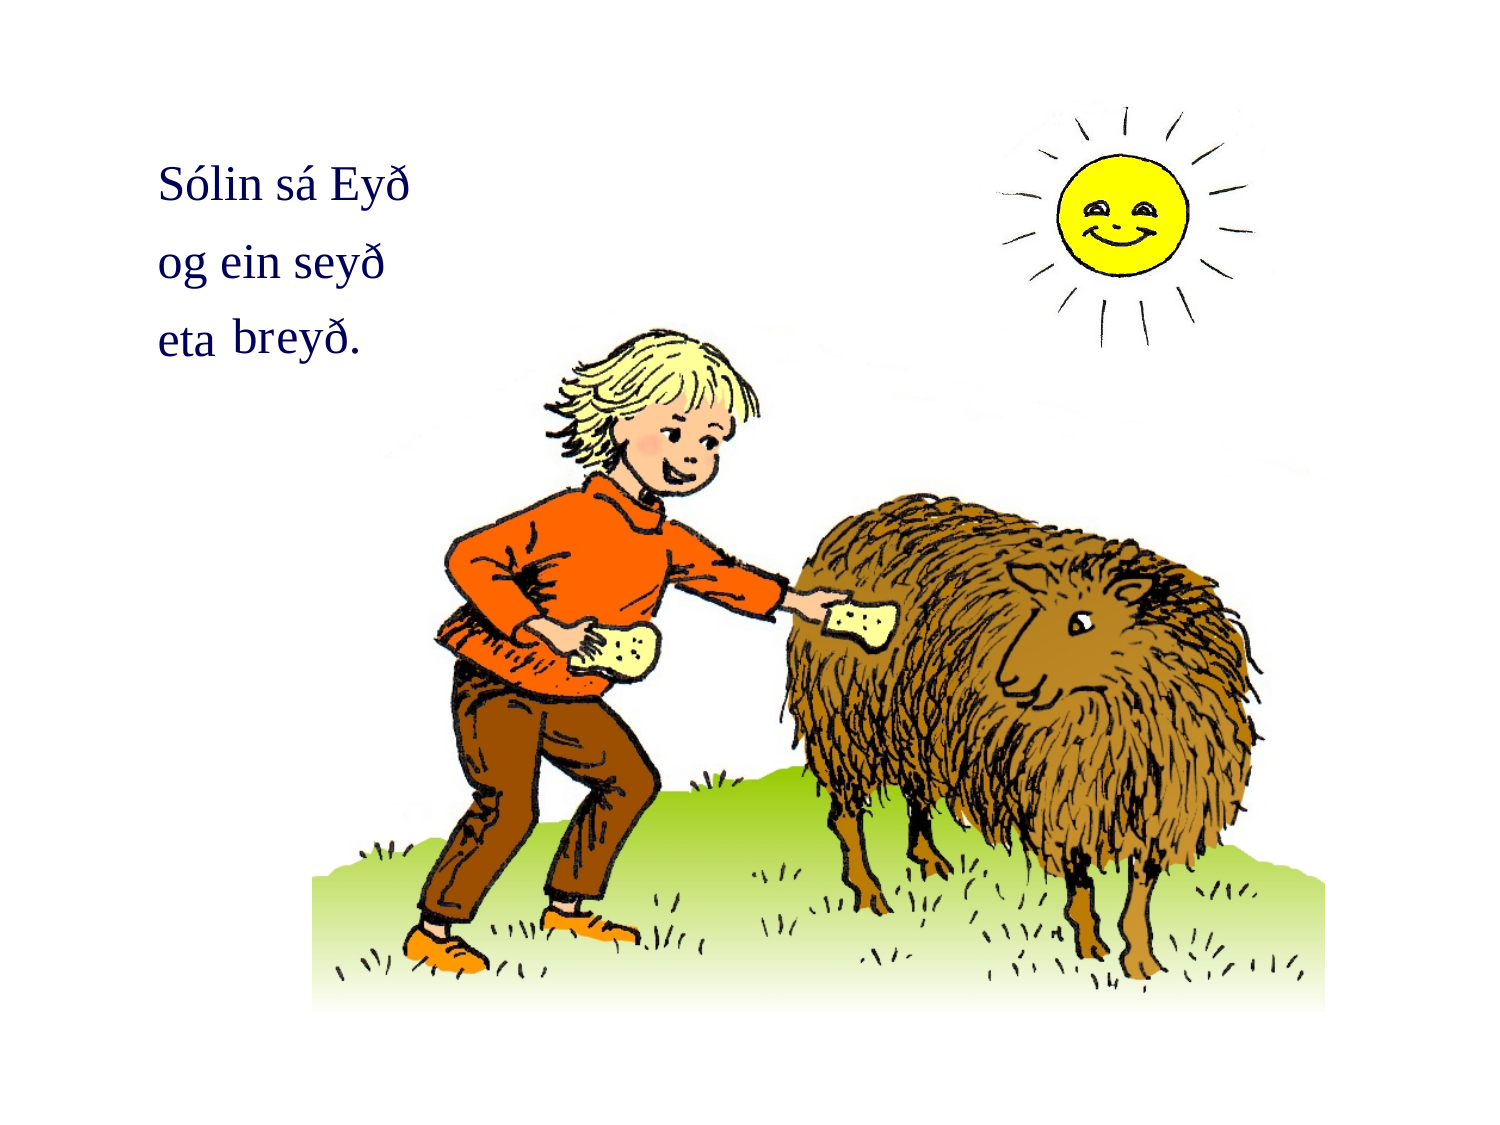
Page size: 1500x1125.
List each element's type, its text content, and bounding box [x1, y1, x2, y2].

list Sólin sá Eyð og ein seyð eta [149, 124, 526, 401]
picture [312, 99, 1325, 1013]
text_box ey [249, 287, 312, 372]
text_box br [224, 287, 249, 372]
